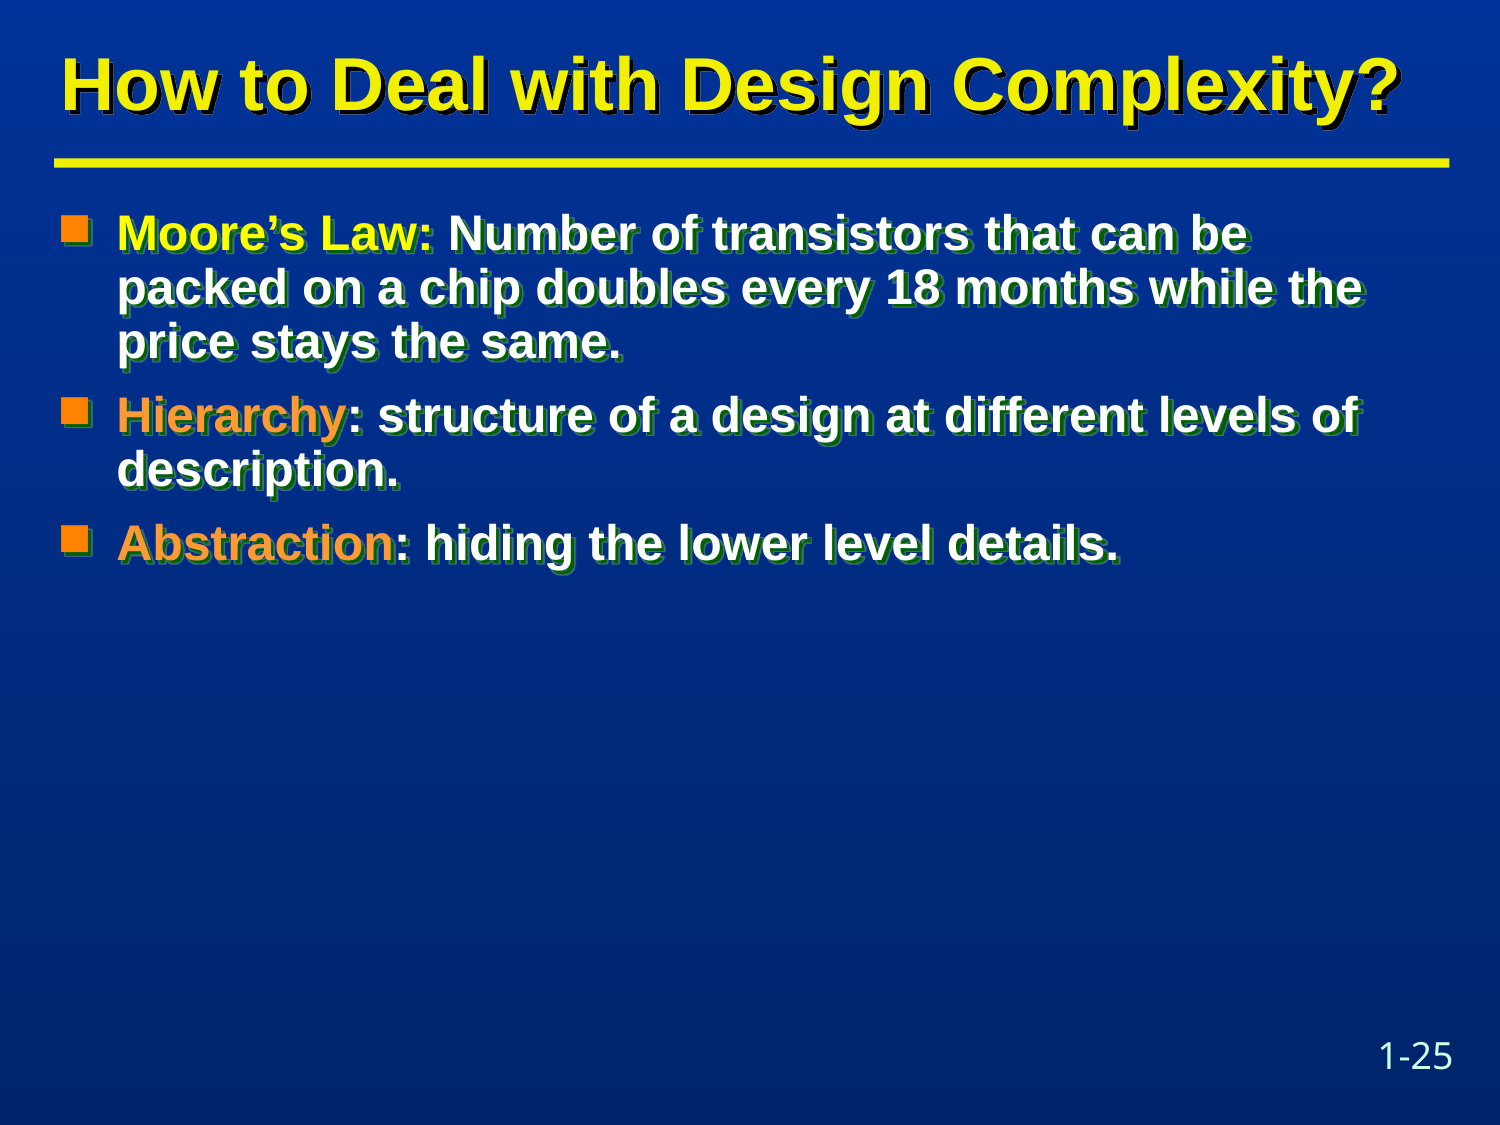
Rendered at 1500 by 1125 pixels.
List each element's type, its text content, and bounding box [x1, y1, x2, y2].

title How to Deal with Design Complexity? [46, 33, 1455, 139]
list Moore’s Law: Number of transistors that can be packed on a chip doubles every 18 months while the price stays the same. Hierarchy: structure of a design at different levels of description. Abstraction: hiding the lower level details. [49, 199, 1449, 1079]
